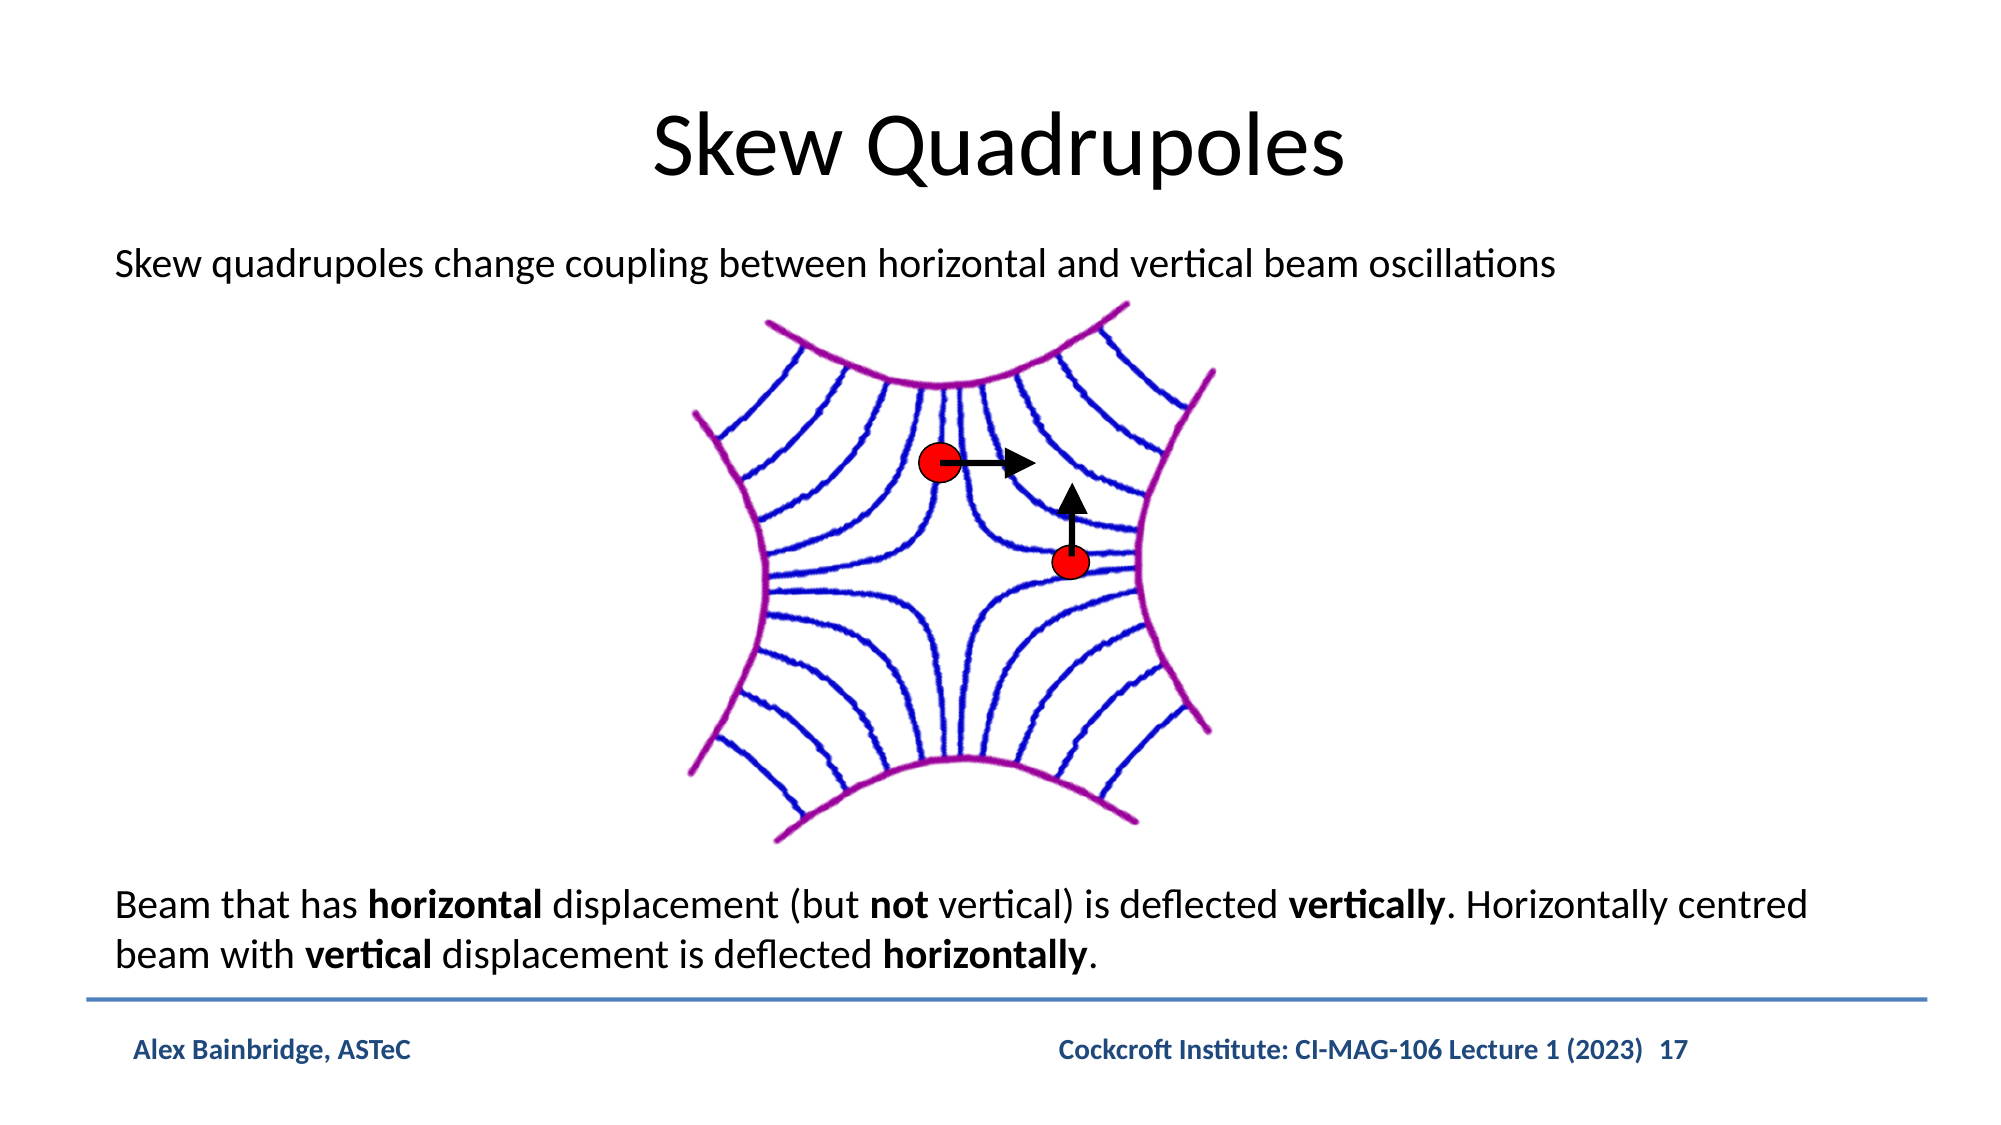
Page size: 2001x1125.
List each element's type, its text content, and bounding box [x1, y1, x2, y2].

text_box Skew quadrupoles change coupling between horizontal and vertical beam oscillations Beam that has horizontal displacement (but not vertical) is deflected vertically. Horizontally centred beam with vertical displacement is deflected horizontally. [99, 228, 1914, 983]
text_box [630, 232, 1271, 915]
title Skew Quadrupoles [99, 45, 1900, 233]
